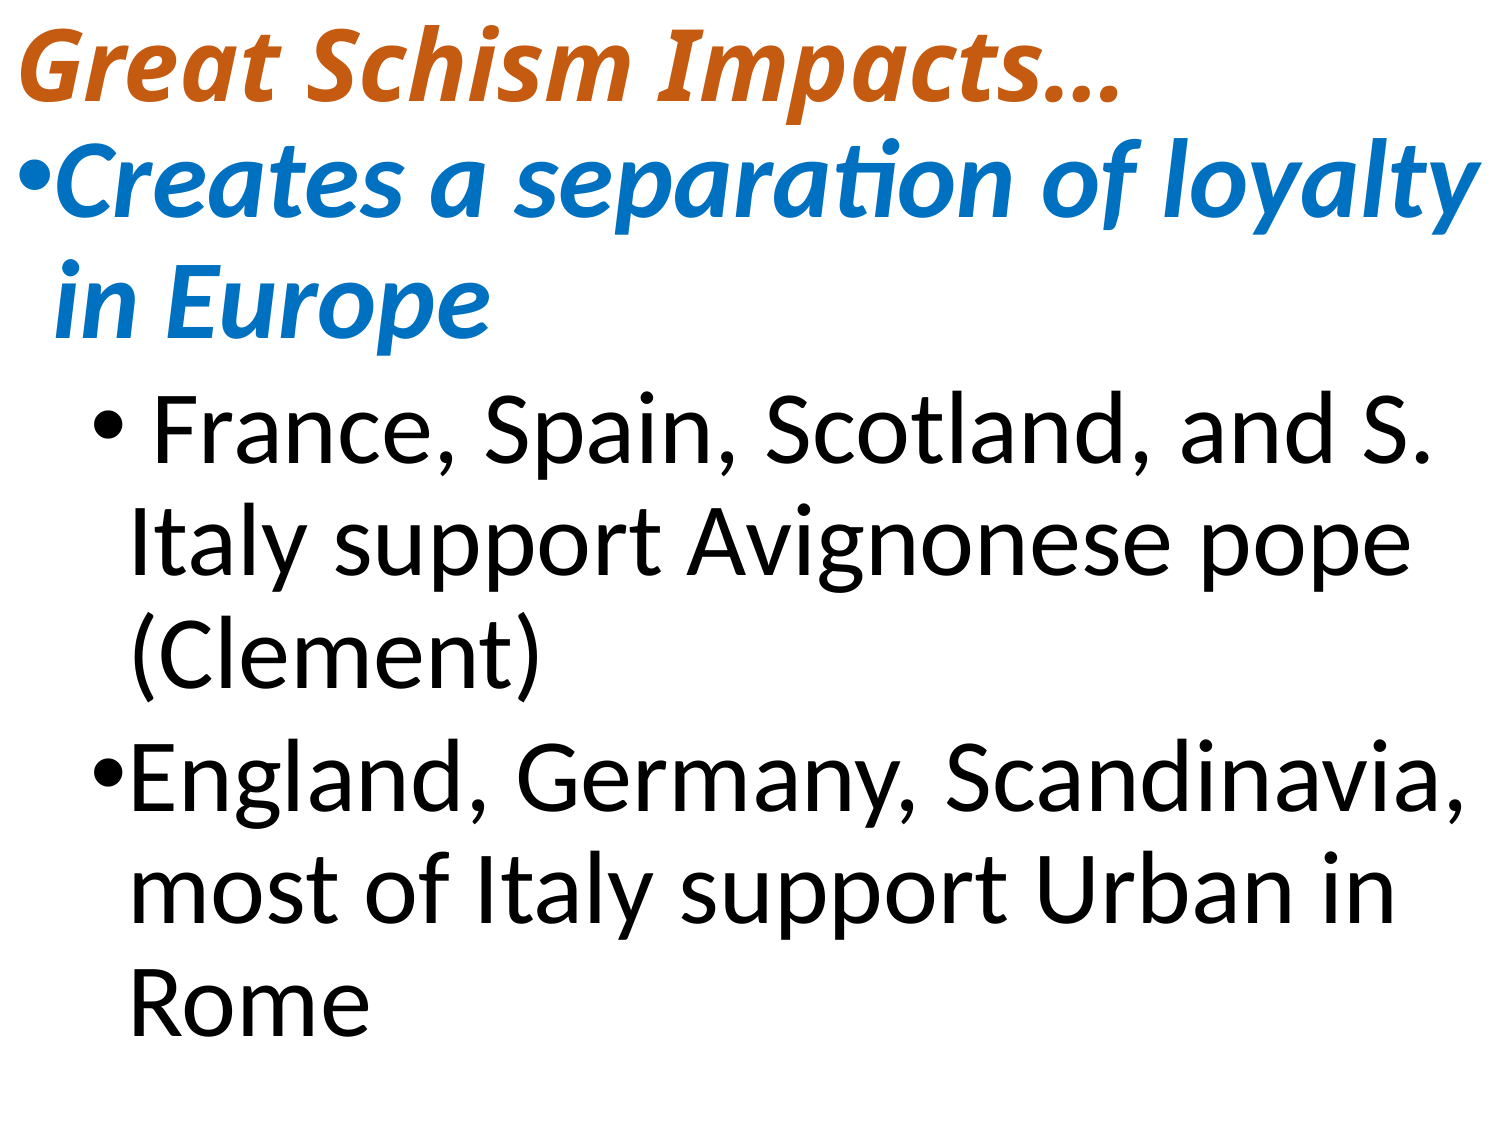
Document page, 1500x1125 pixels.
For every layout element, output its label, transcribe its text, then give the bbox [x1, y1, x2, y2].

title Great Schism Impacts… [0, 0, 1500, 112]
list Creates a separation of loyalty in Europe France, Spain, Scotland, and S. Italy support Avignonese pope (Clement) England, Germany, Scandinavia, most of Italy support Urban in Rome [0, 112, 1500, 1125]
